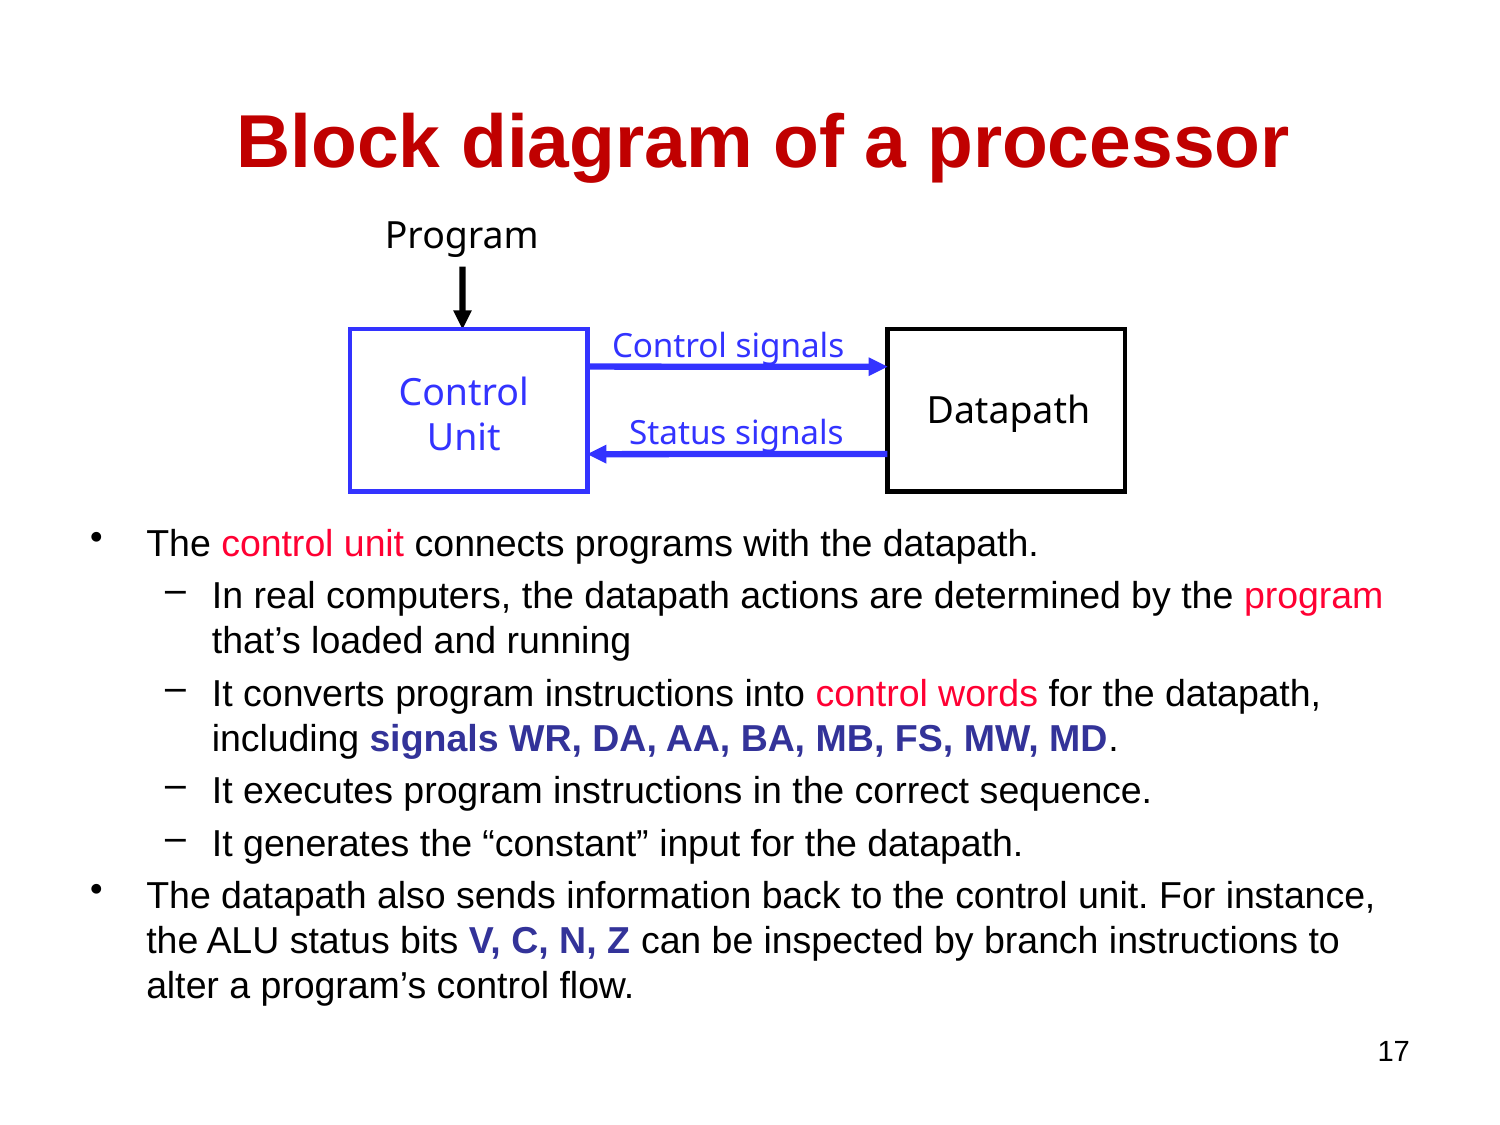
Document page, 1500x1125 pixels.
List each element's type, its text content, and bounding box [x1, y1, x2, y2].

text_box Status signals [614, 404, 860, 459]
text_box [588, 360, 888, 373]
title Block diagram of a processor [88, 43, 1439, 232]
text_box Program [370, 204, 554, 264]
text_box [349, 329, 588, 492]
text_box [456, 266, 469, 329]
text_box [887, 329, 1125, 492]
text_box Control signals [597, 316, 860, 366]
list The control unit connects programs with the datapath. In real computers, the datapath actions are determined by the program that’s loaded and running It converts program instructions into control words for the datapath, including signals WR, DA, AA, BA, MB, FS, MW, MD. It executes program instructions in the correct sequence. It generates the “constant” input for the datapath. The datapath also sends information back to the control unit. For instance, the ALU status bits V, C, N, Z can be inspected by branch instructions to alter a program’s control flow. [74, 196, 1426, 1029]
text_box [588, 447, 614, 461]
text_box Control signals [597, 367, 860, 372]
slide_number 17 [1074, 1029, 1426, 1103]
